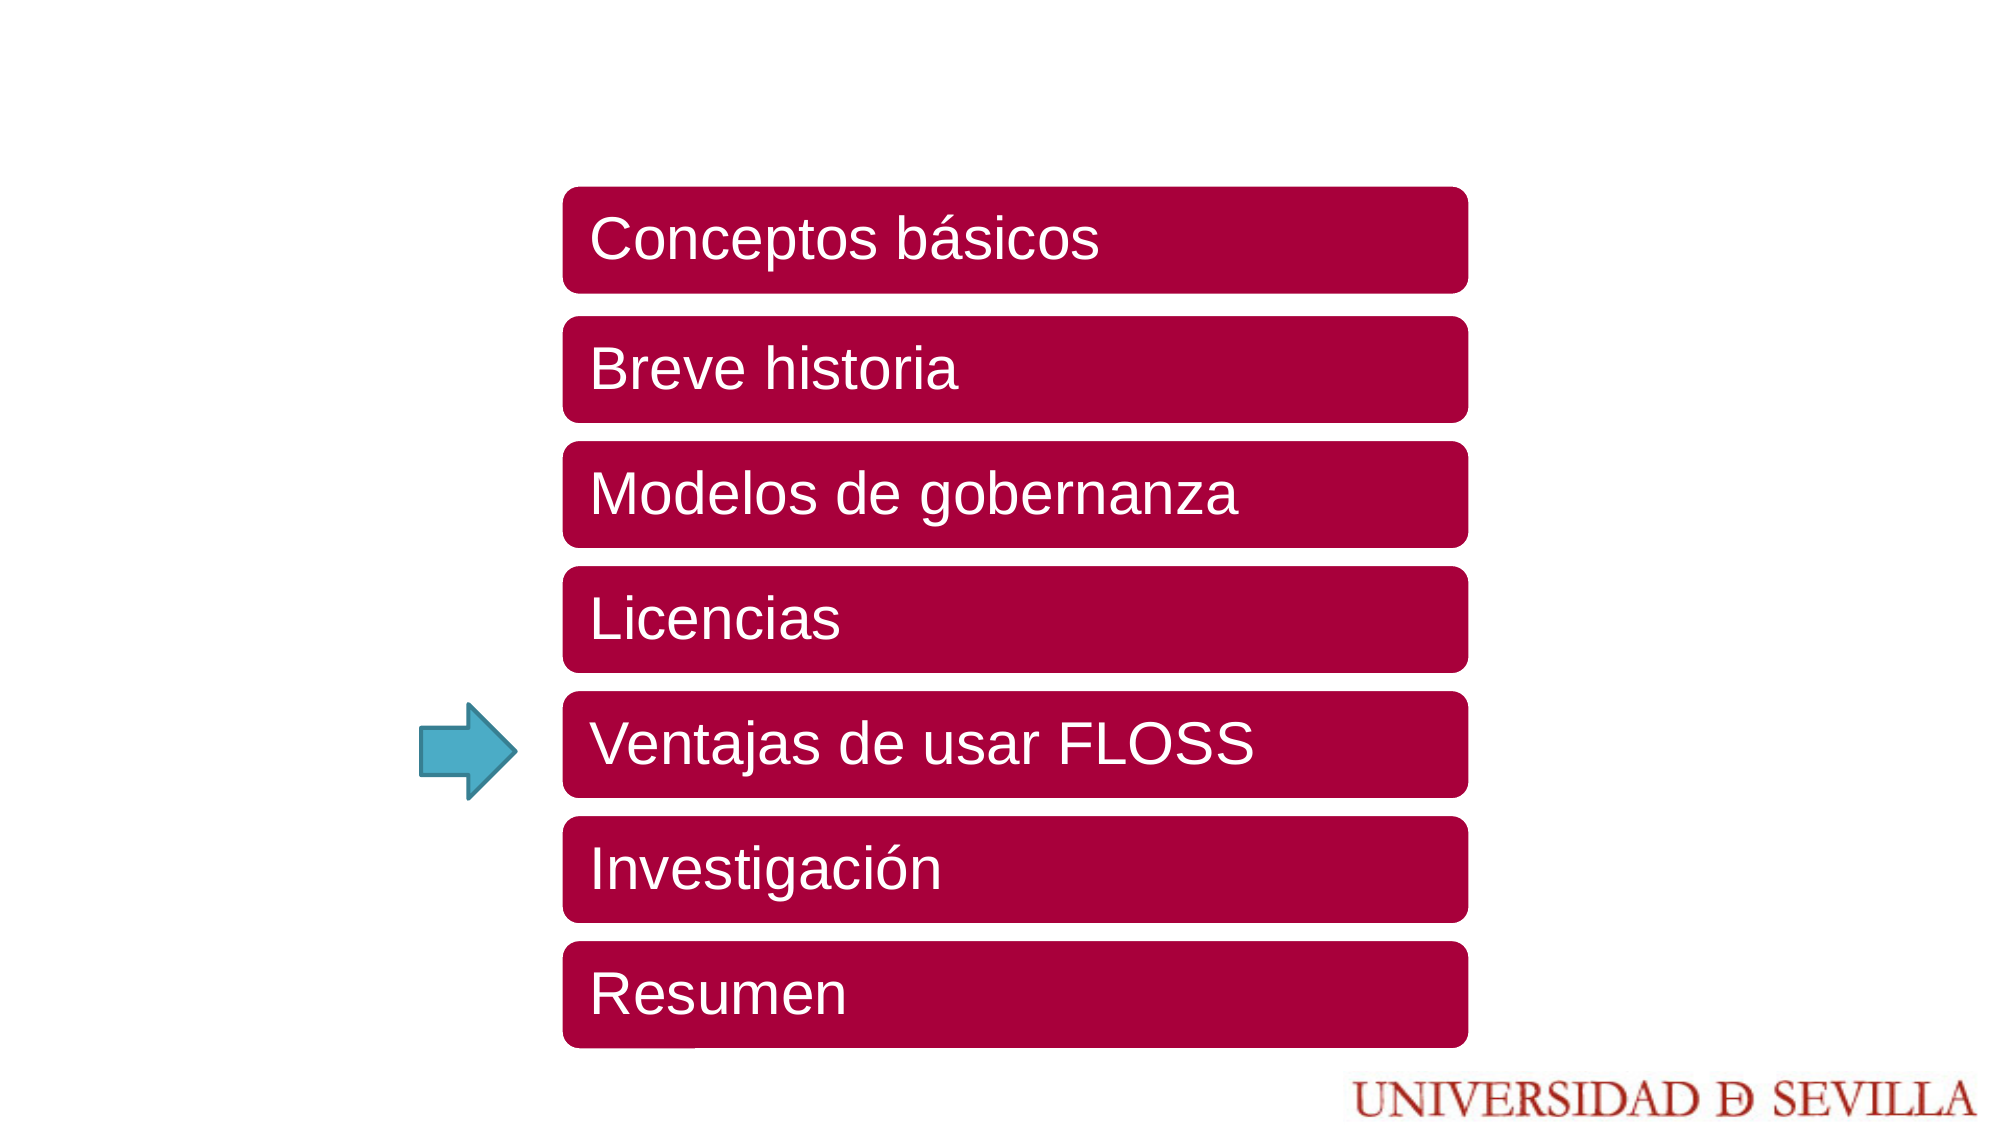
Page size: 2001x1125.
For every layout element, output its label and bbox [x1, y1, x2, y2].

picture [1343, 1071, 1990, 1125]
text_box [419, 702, 518, 801]
list [560, 184, 1471, 1055]
